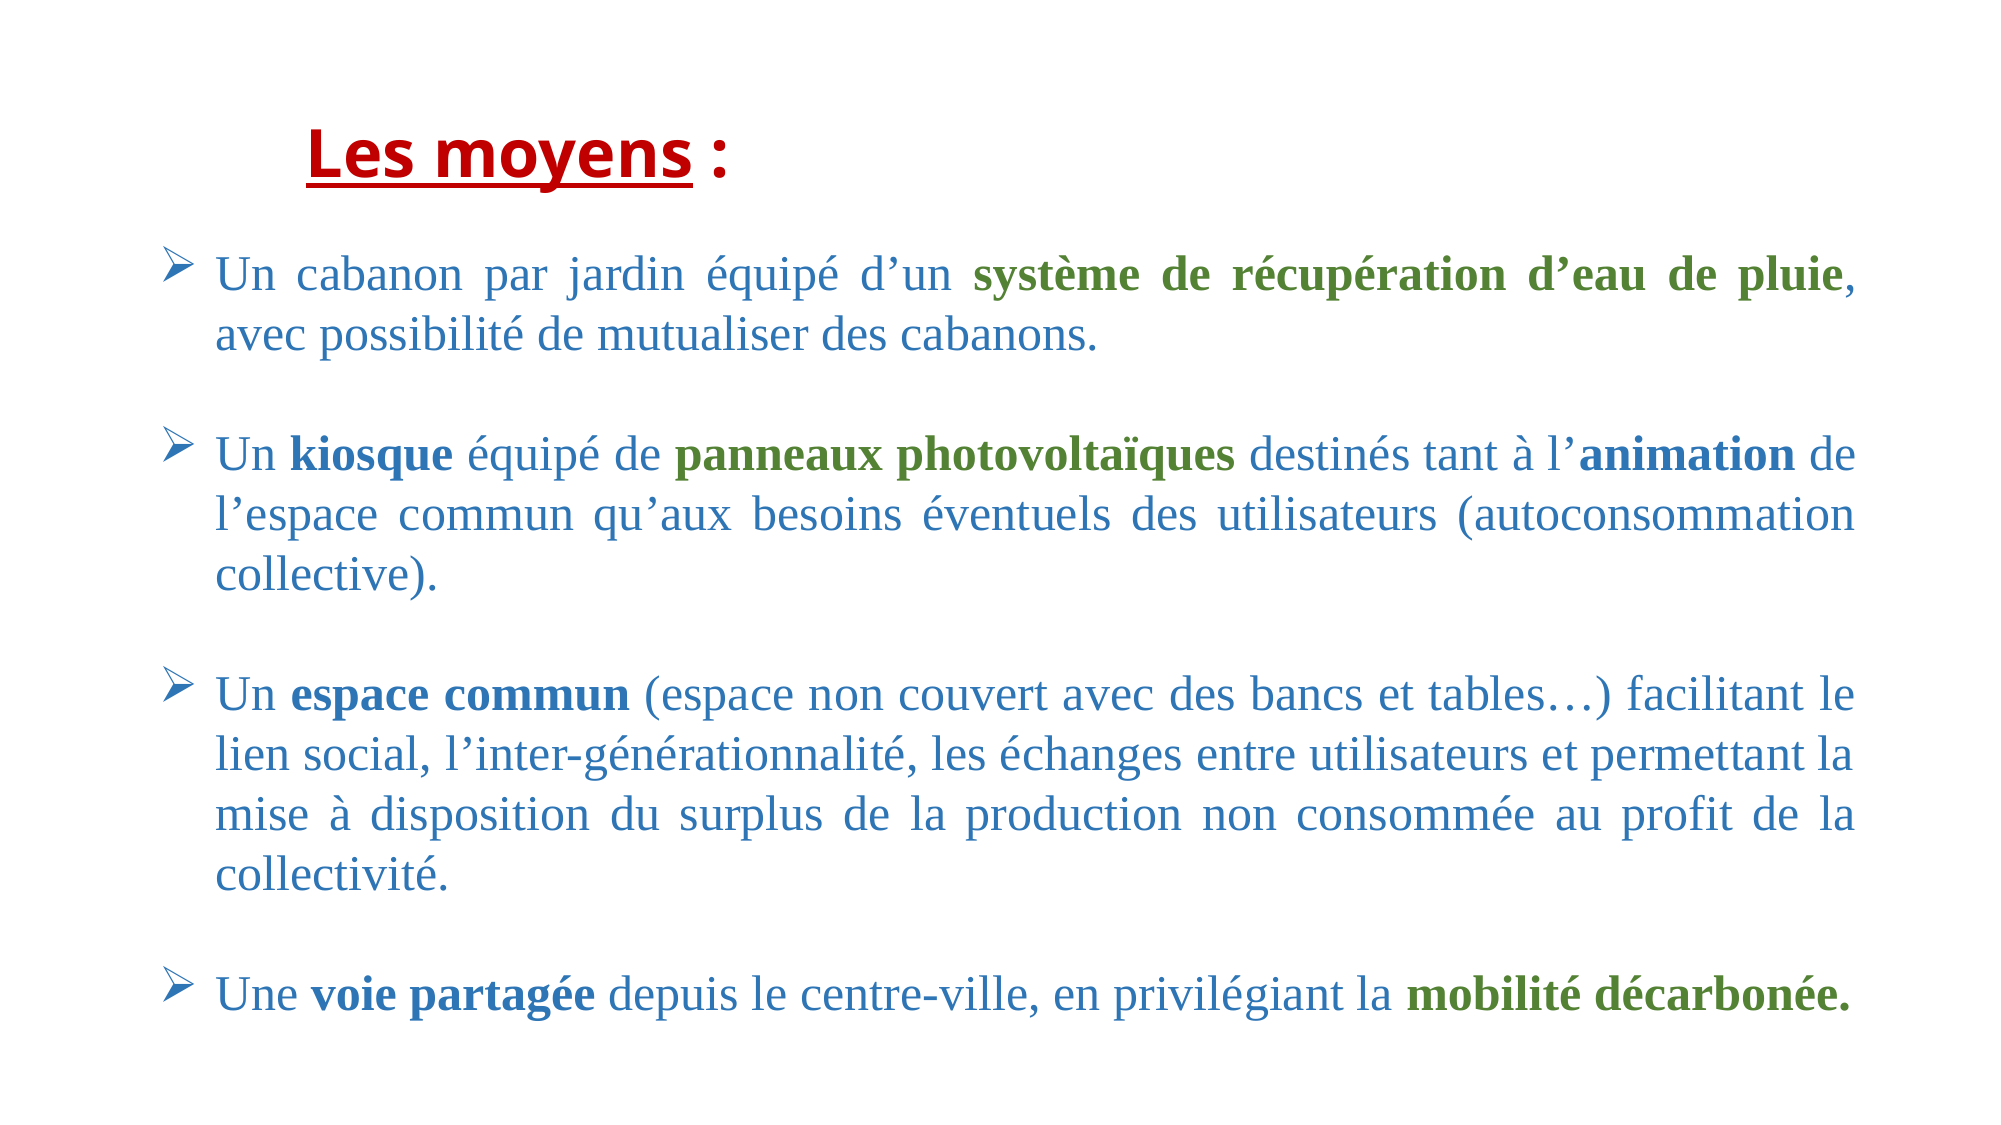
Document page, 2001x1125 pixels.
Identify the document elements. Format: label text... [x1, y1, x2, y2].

text_box Les moyens : Un cabanon par jardin équipé d’un système de récupération d’eau de pluie, avec possibilité de mutualiser des cabanons. Un kiosque équipé de panneaux photovoltaïques destinés tant à l’animation de l’espace commun qu’aux besoins éventuels des utilisateurs (autoconsommation collective). Un espace commun (espace non couvert avec des bancs et tables…) facilitant le lien social, l’inter-générationnalité, les échanges entre utilisateurs et permettant la mise à disposition du surplus de la production non consommée au profit de la collectivité. Une voie partagée depuis le centre-ville, en privilégiant la mobilité décarbonée. [144, 103, 1872, 1029]
